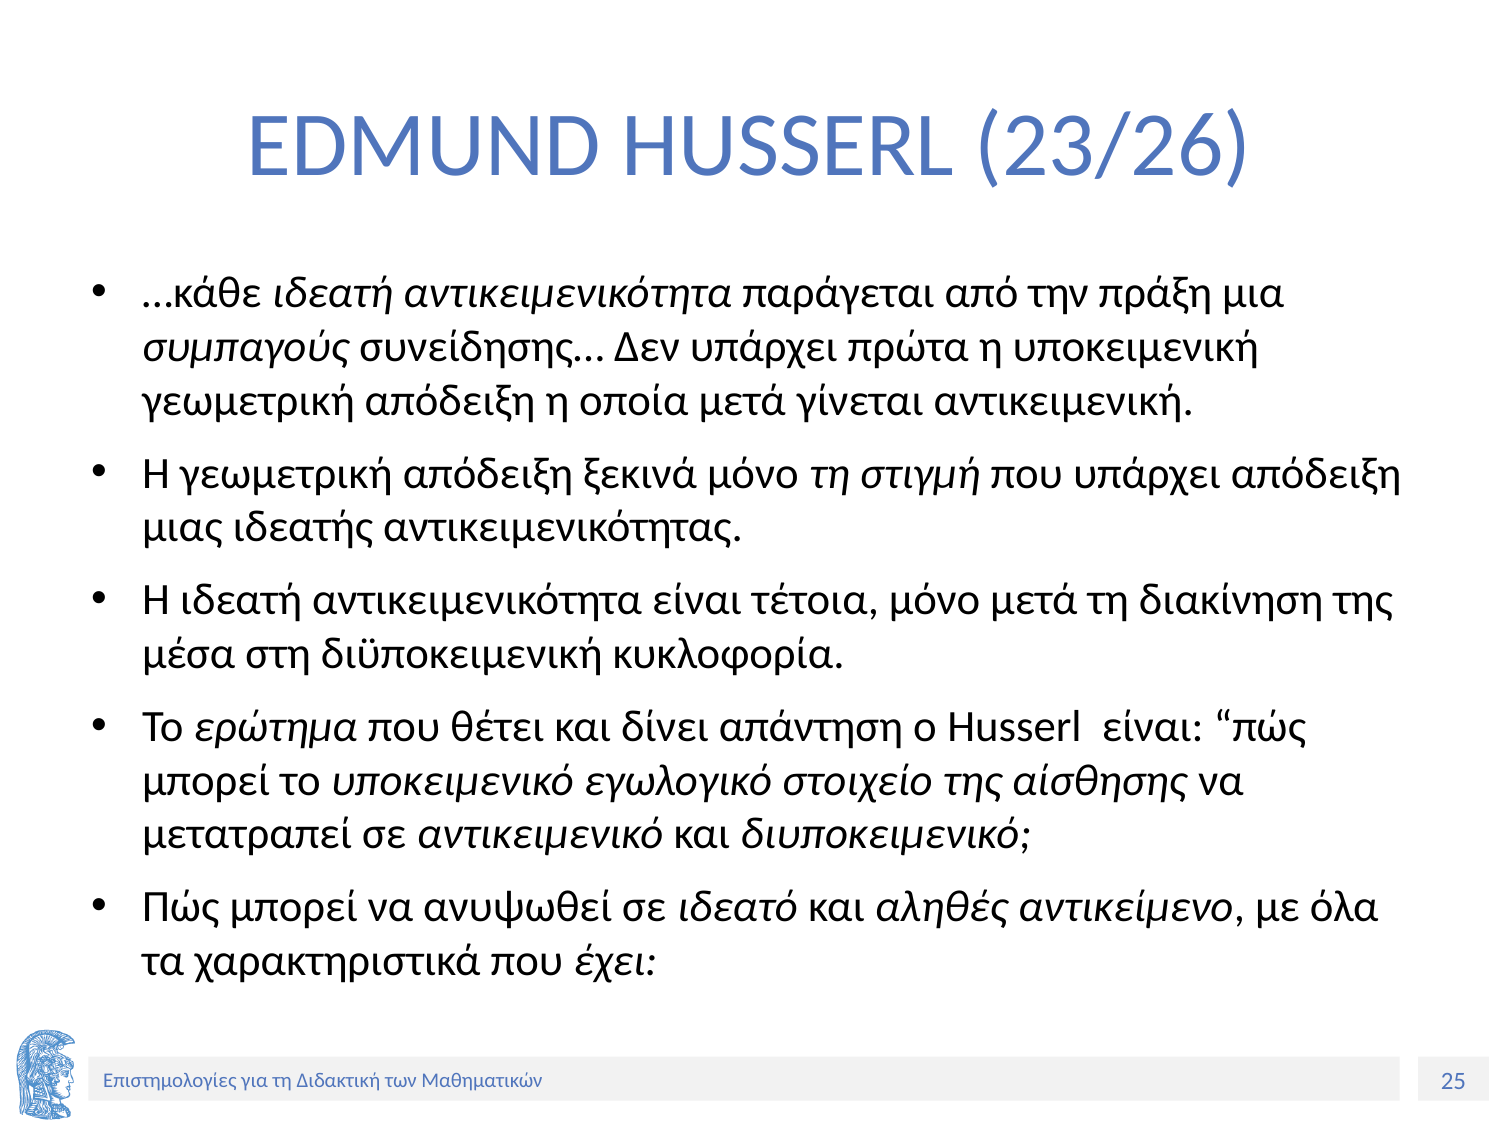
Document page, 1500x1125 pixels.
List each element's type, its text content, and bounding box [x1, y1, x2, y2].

list …κάθε ιδεατή αντικειμενικότητα παράγεται από την πράξη μια συμπαγούς συνείδησης… Δεν υπάρχει πρώτα η υποκειμενική γεωμετρική απόδειξη η οποία μετά γίνεται αντικειμενική. Η γεωμετρική απόδειξη ξεκινά μόνο τη στιγμή που υπάρχει απόδειξη μιας ιδεατής αντικειμενικότητας. Η ιδεατή αντικειμενικότητα είναι τέτοια, μόνο μετά τη διακίνηση της μέσα στη διϋποκειμενική κυκλοφορία. Το ερώτημα που θέτει και δίνει απάντηση ο Husserl είναι: “πώς μπορεί το υποκειμενικό εγωλογικό στοιχείο της αίσθησης να μετατραπεί σε αντικειμενικό και διυποκειμενικό; Πώς μπορεί να ανυψωθεί σε ιδεατό και αληθές αντικείμενο, με όλα τα χαρακτηριστικά που έχει: [76, 255, 1427, 998]
title EDMUND HUSSERL (23/26) [75, 45, 1425, 233]
picture [9, 1026, 81, 1120]
